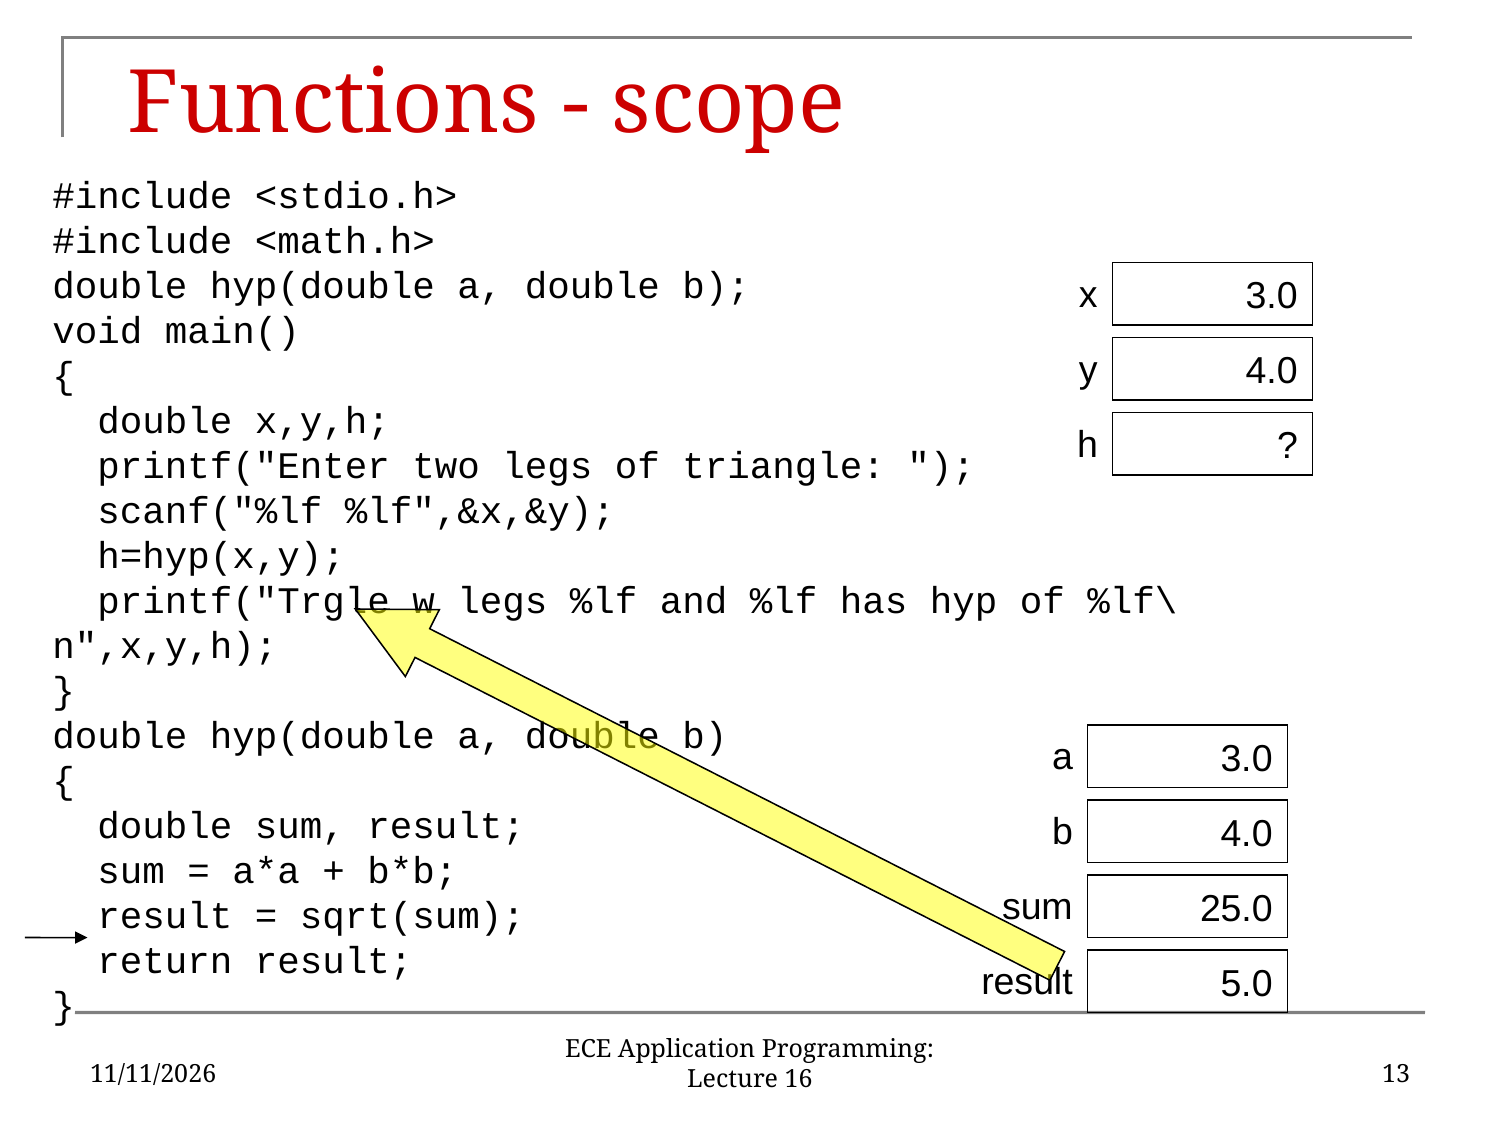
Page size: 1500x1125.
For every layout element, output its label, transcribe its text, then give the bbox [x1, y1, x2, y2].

text_box sum [924, 874, 1087, 935]
text_box a [1024, 724, 1087, 785]
text_box 4.0 [1087, 799, 1288, 863]
text_box [355, 608, 1065, 981]
text_box y [1049, 337, 1112, 398]
text_box 4.0 [1112, 337, 1313, 400]
text_box h [1049, 412, 1112, 473]
text_box x [1049, 262, 1112, 323]
text_box 5.0 [1087, 949, 1288, 1013]
text_box 3.0 [1112, 262, 1313, 325]
text_box 3.0 [1087, 724, 1288, 788]
text_box #include <stdio.h> #include <math.h> double hyp(double a, double b); void main() { double x,y,h; printf("Enter two legs of triangle: "); scanf("%lf %lf",&x,&y); h=hyp(x,y); printf("Trgle w legs %lf and %lf has hyp of %lf\n",x,y,h); } double hyp(double a, double b) { double sum, result; sum = a*a + b*b; result = sqrt(sum); return result; } [37, 163, 1413, 1078]
text_box [24, 931, 88, 944]
text_box 25.0 [1087, 874, 1288, 938]
text_box b [1024, 799, 1087, 860]
footer ECE Application Programming: Lecture 16 [512, 1024, 988, 1101]
title Functions - scope [112, 37, 1388, 150]
slide_number 13 [1074, 1023, 1426, 1100]
text_box ? [1112, 412, 1313, 475]
text_box result [924, 949, 1087, 1010]
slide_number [74, 1023, 426, 1100]
